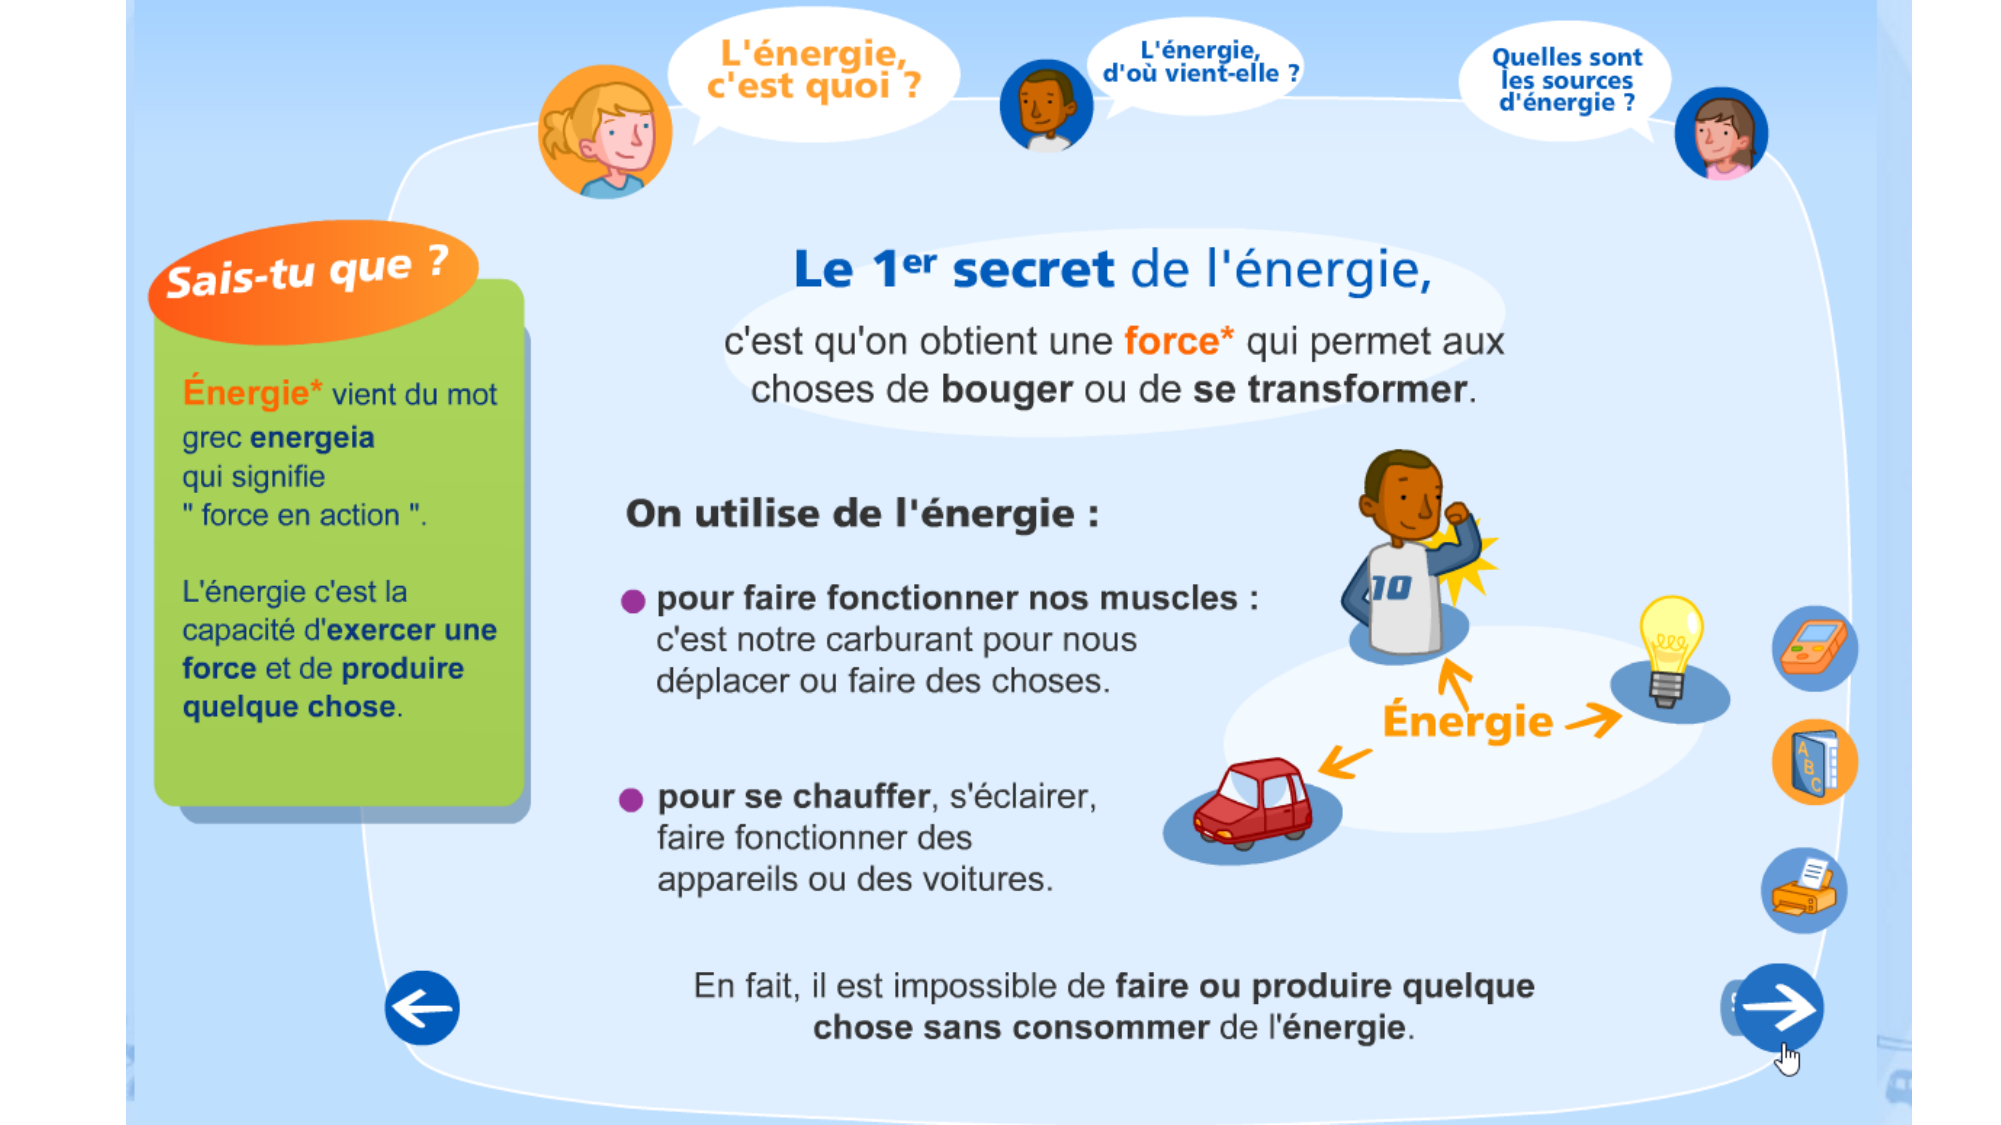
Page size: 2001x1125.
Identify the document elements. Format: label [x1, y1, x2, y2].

picture [126, 0, 1912, 1125]
